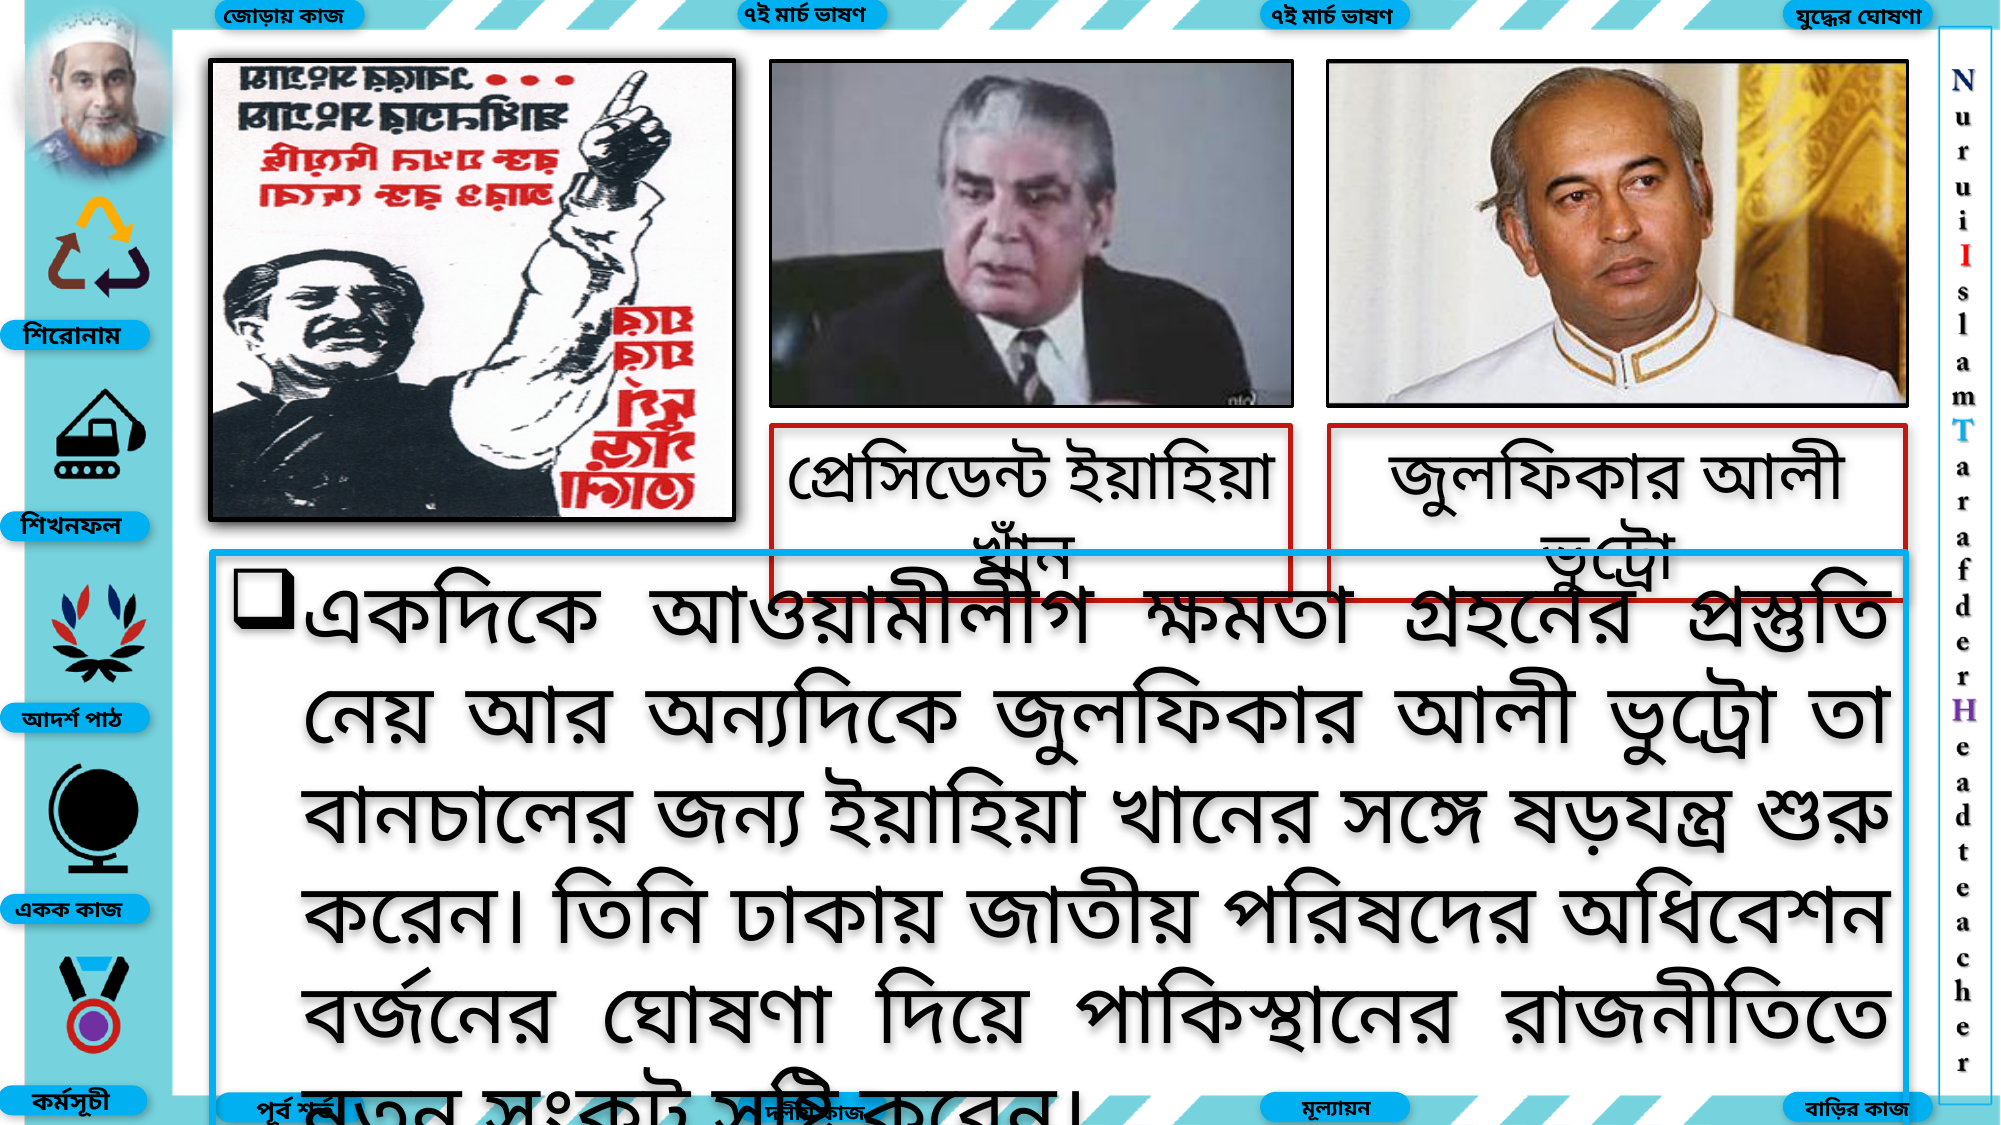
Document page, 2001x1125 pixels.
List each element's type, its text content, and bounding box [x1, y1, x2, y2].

text_box শিরোনাম [0, 311, 155, 357]
text_box যুদ্ধের ঘোষণা [1774, 0, 1944, 36]
text_box আদর্শ পাঠ [0, 698, 155, 740]
text_box একক কাজ [0, 887, 155, 929]
text_box কর্মসূচী [0, 1077, 154, 1123]
text_box শিখনফল [0, 502, 155, 547]
text_box জুলফিকার আলী ভুট্রো [1328, 425, 1906, 551]
text_box দলীয় কাজ [733, 1091, 897, 1125]
text_box ৭ই মার্চ ভাষণ [1249, 0, 1420, 36]
picture [1940, 0, 2001, 1125]
text_box বাড়ির কাজ [1775, 1088, 1940, 1125]
text_box প্রেসিডেন্ট ইয়াহিয়া খাঁন [771, 425, 1291, 550]
picture [0, 0, 1938, 1125]
text_box মূল্যায়ন [1254, 1087, 1418, 1125]
text_box জোড়ায় কাজ [207, 0, 371, 35]
text_box একদিকে আওয়ামীলীগ ক্ষমতা গ্রহনের প্রস্তুতি নেয় আর অন্যদিকে জুলফিকার আলী ভুট্রো তা বানচালের জন্য ইয়াহিয়া খানের সঙ্গে ষড়যন্ত্র শুরু করেন। তিনি ঢাকায় জাতীয় পরিষদের অধিবেশন বর্জনের ঘোষণা দিয়ে পাকিস্থানের রাজনীতিতে নতুন সংকট সৃষ্টি করেন। [212, 552, 1906, 1125]
text_box ৭ই মার্চ ভাষণ [722, 0, 893, 34]
text_box পূর্ব শর্ত [213, 1087, 377, 1125]
